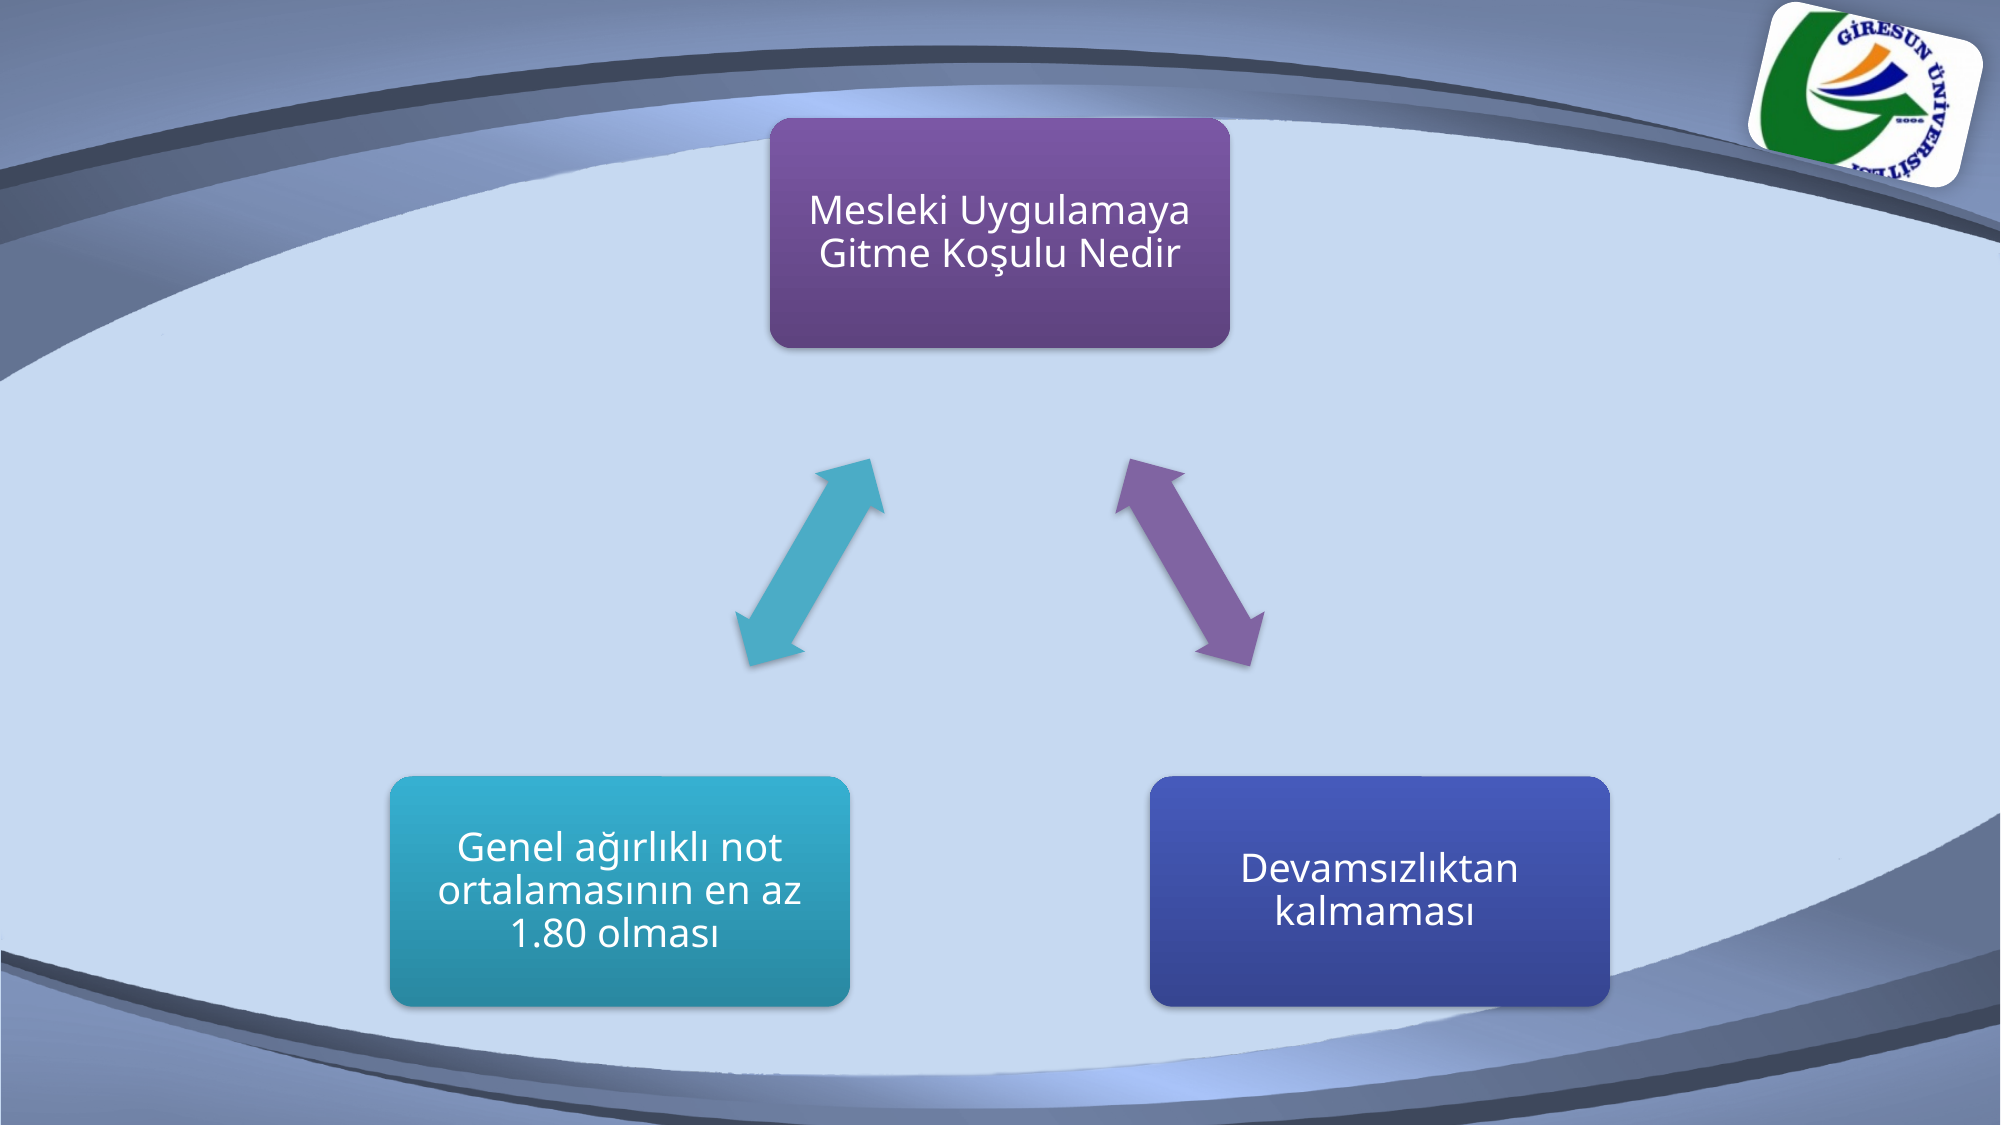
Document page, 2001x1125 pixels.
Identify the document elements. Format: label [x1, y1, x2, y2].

picture [0, 764, 2000, 1125]
text_box [332, 117, 1667, 1008]
picture [0, 0, 2000, 428]
